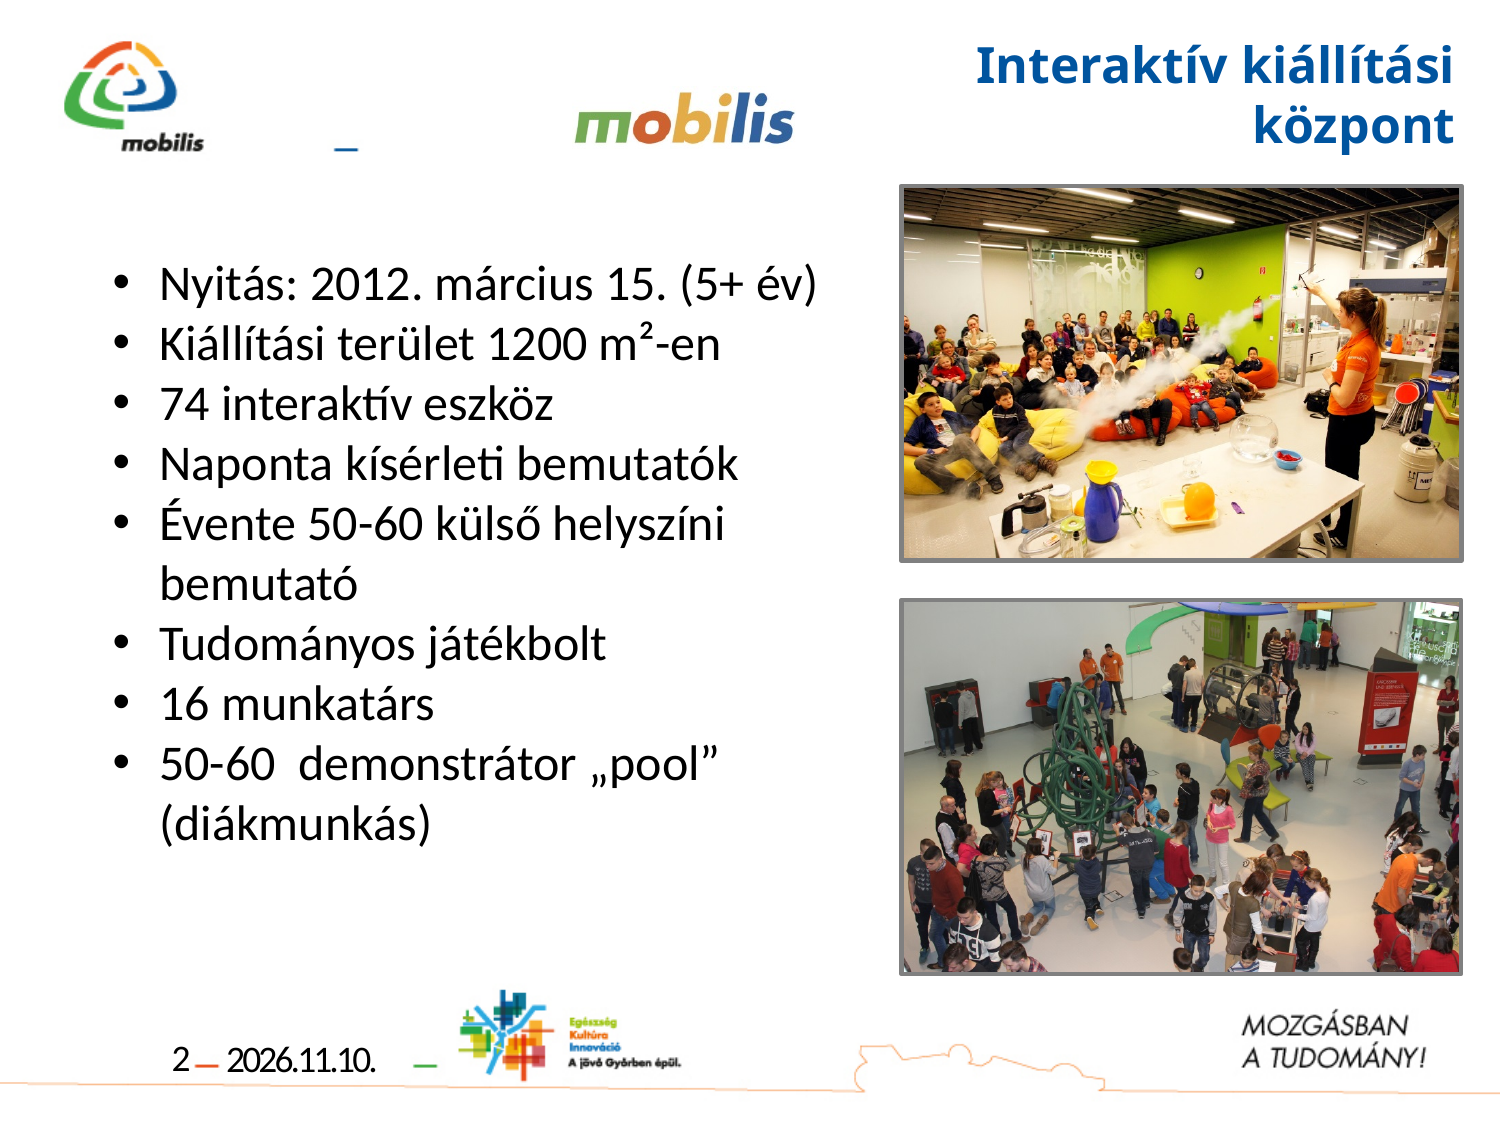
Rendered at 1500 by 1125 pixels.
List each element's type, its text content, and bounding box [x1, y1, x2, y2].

picture [0, 0, 1500, 1125]
title Interaktív kiállítási központ [639, 46, 1471, 162]
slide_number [226, 1032, 418, 1081]
text_box Nyitás: 2012. március 15. (5+ év) Kiállítási terület 1200 m²-en 74 interaktív eszköz Naponta kísérleti bemutatók Évente 50-60 külső helyszíni bemutató Tudományos játékbolt 16 munkatárs 50-60 demonstrátor „pool” (diákmunkás) [97, 243, 880, 979]
slide_number 2 [0, 1032, 191, 1080]
